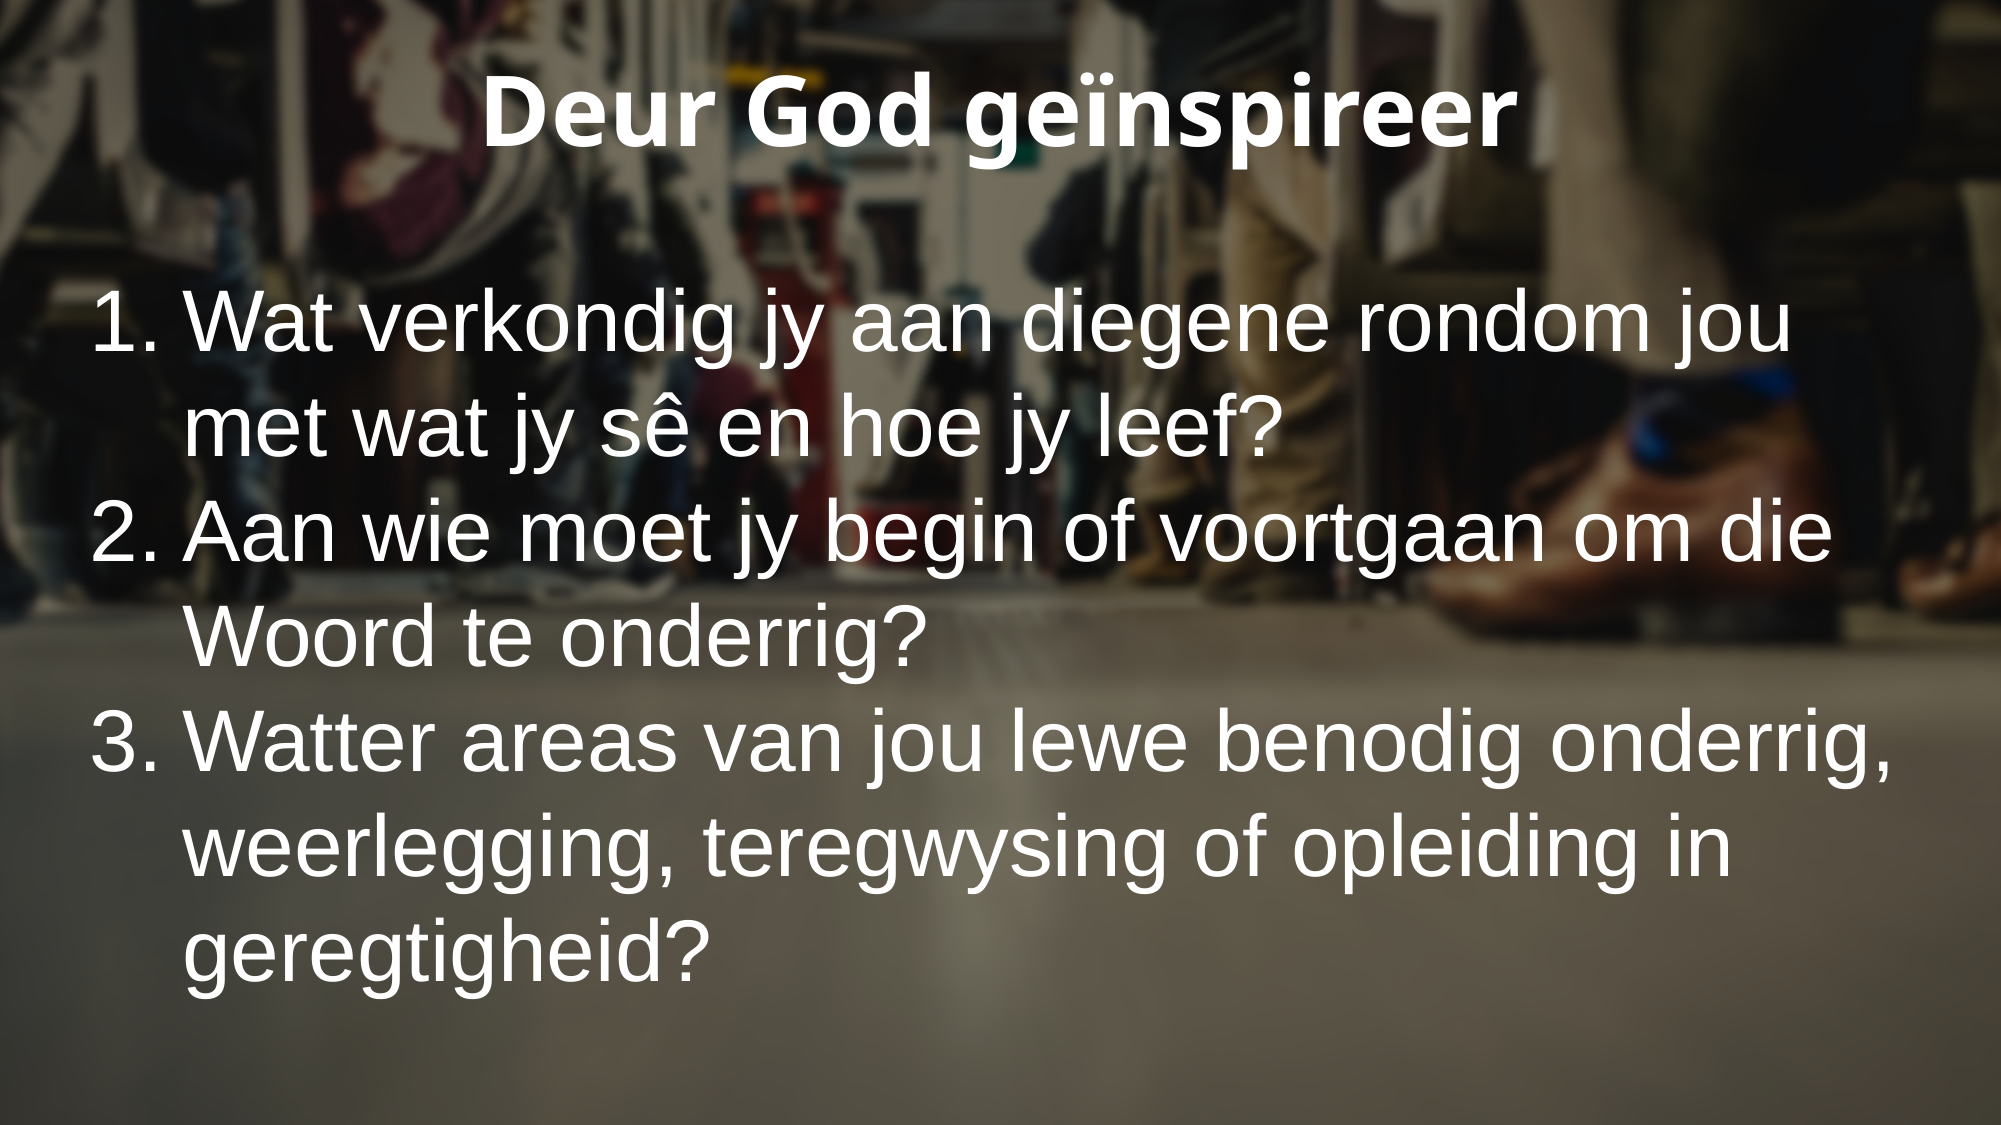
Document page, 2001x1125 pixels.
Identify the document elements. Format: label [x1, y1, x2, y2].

text_box [0, 0, 2000, 1125]
